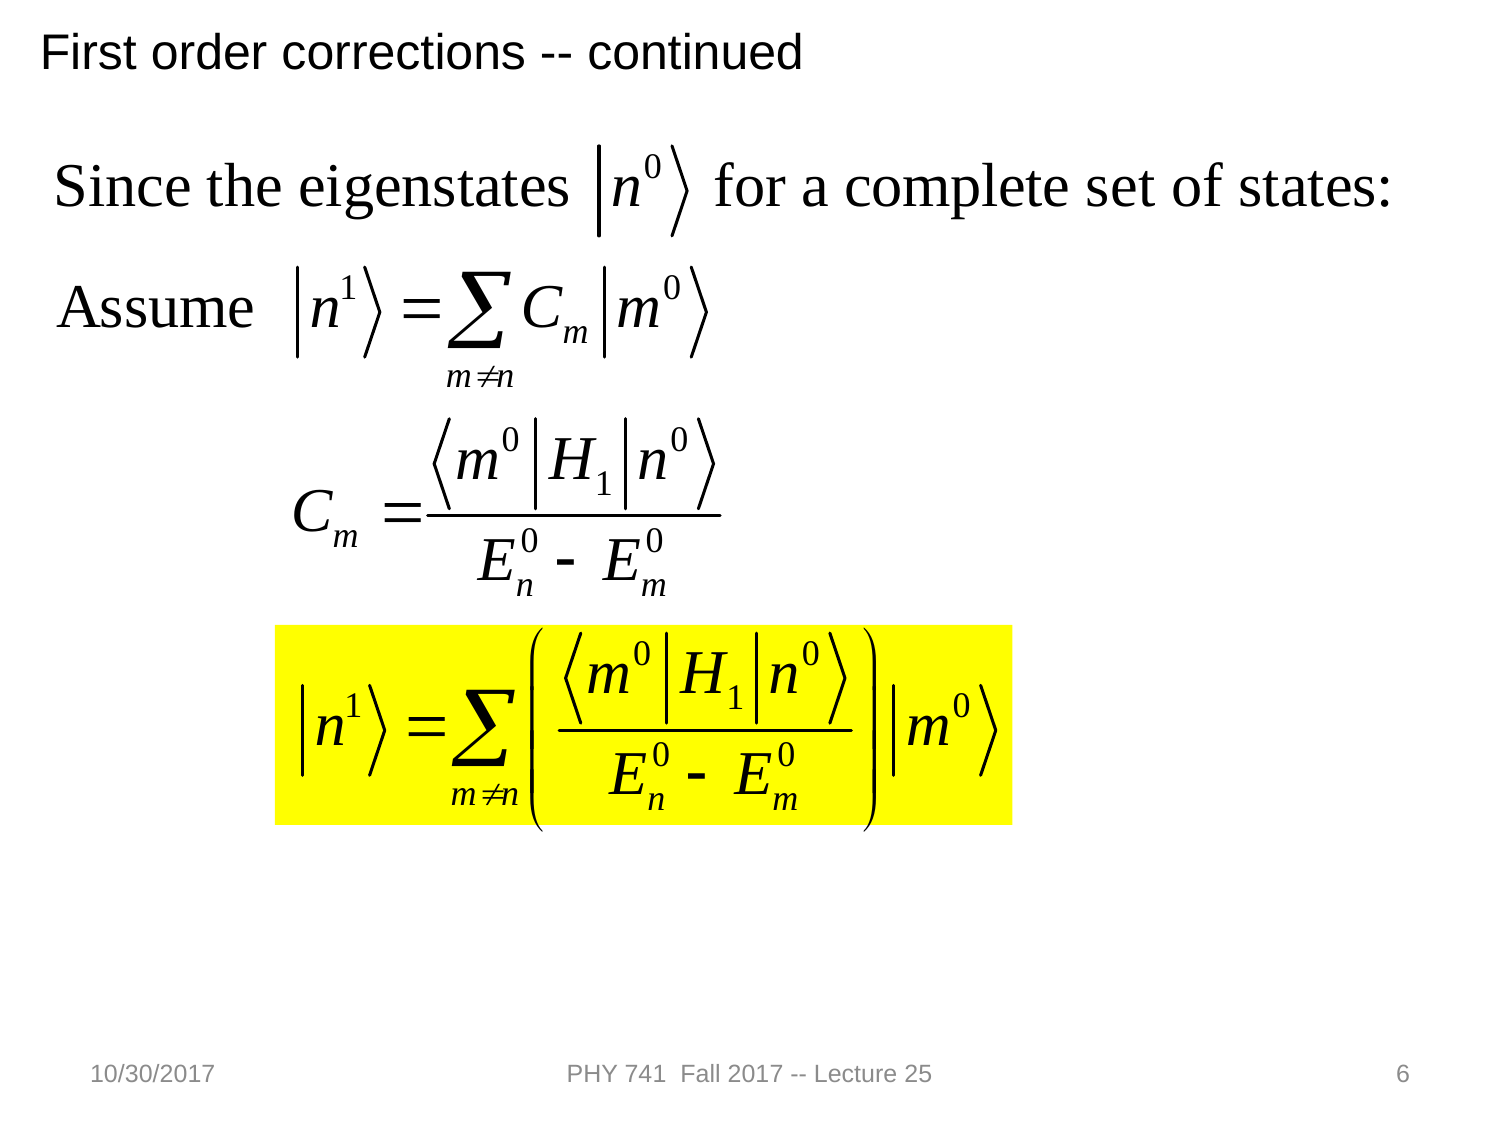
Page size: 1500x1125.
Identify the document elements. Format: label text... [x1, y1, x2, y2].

footer PHY 741 Fall 2017 -- Lecture 25 [512, 1042, 988, 1103]
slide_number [75, 1042, 425, 1103]
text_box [49, 137, 1399, 842]
text_box First order corrections -- continued [24, 12, 1350, 88]
slide_number 6 [1074, 1042, 1425, 1103]
